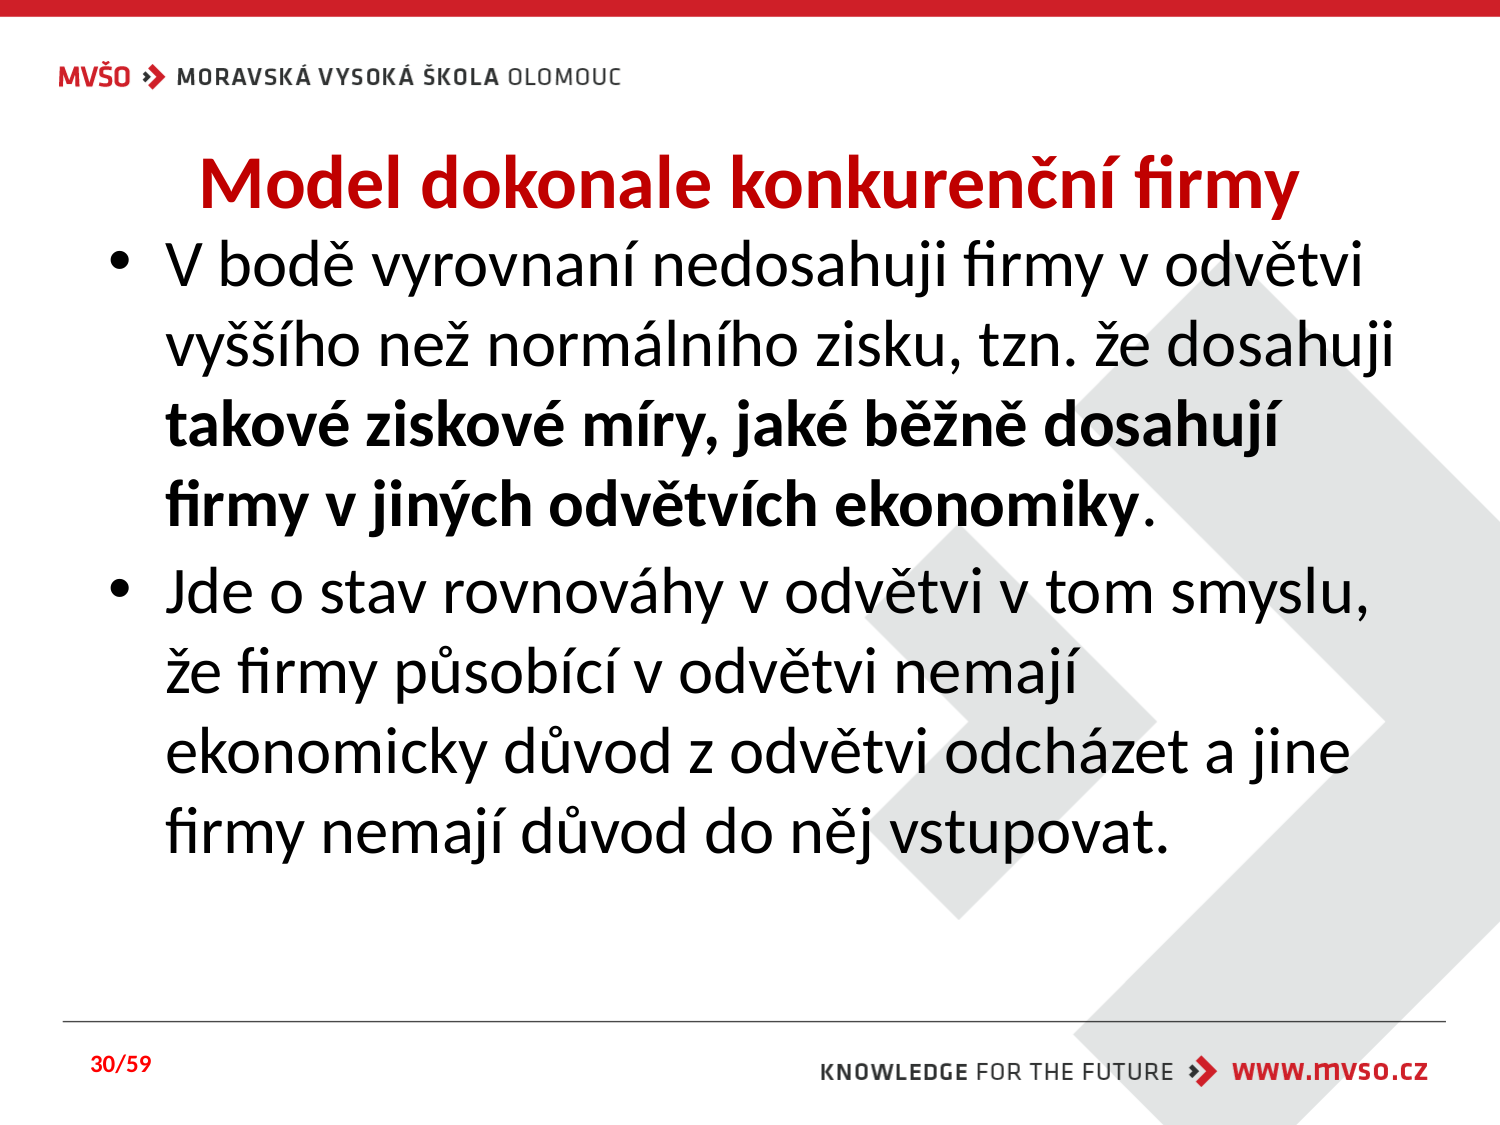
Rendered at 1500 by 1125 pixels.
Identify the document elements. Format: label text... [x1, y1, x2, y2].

picture [0, 0, 1500, 1125]
text_box 30/59 [74, 1040, 213, 1085]
title Model dokonale konkurenční firmy [75, 124, 1425, 212]
list V bodě vyrovnaní nedosahuji firmy v odvětvi vyššího než normálního zisku, tzn. že dosahuji takové ziskové míry, jaké běžně dosahují firmy v jiných odvětvích ekonomiky. Jde o stav rovnováhy v odvětvi v tom smyslu, že firmy působící v odvětvi nemají ekonomicky důvod z odvětvi odcházet a jine firmy nemají důvod do něj vstupovat. [75, 212, 1425, 1030]
